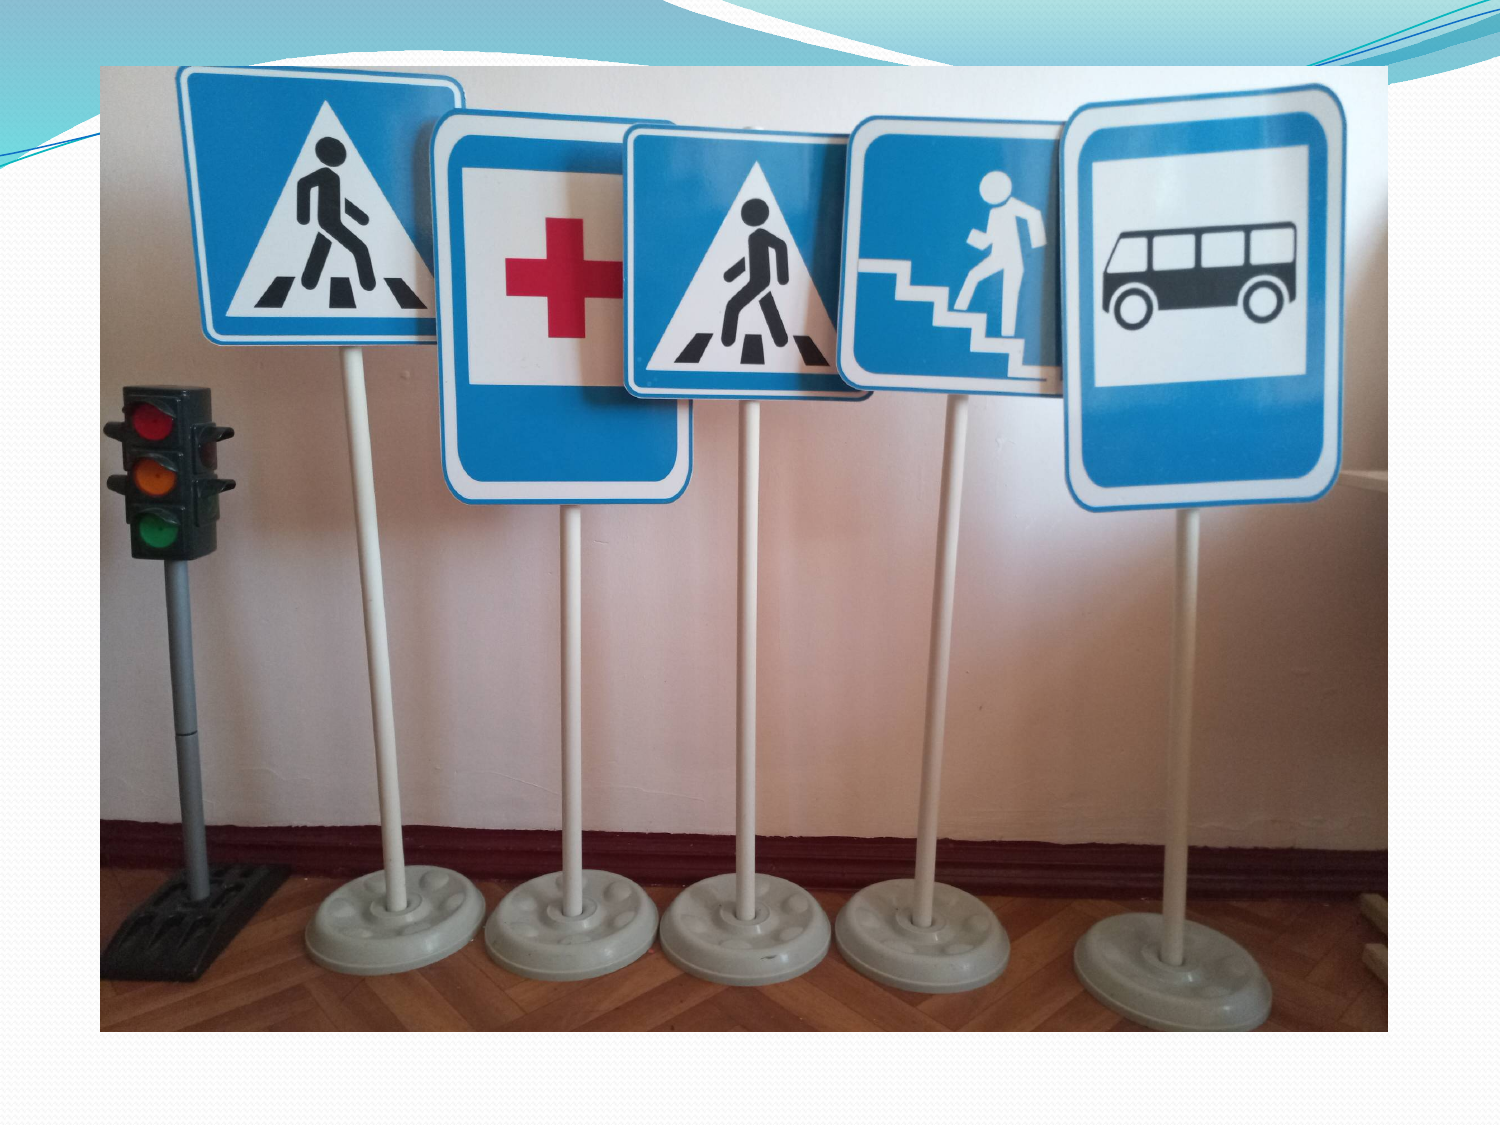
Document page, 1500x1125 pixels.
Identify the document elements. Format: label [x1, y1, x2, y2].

picture [99, 66, 1388, 1033]
